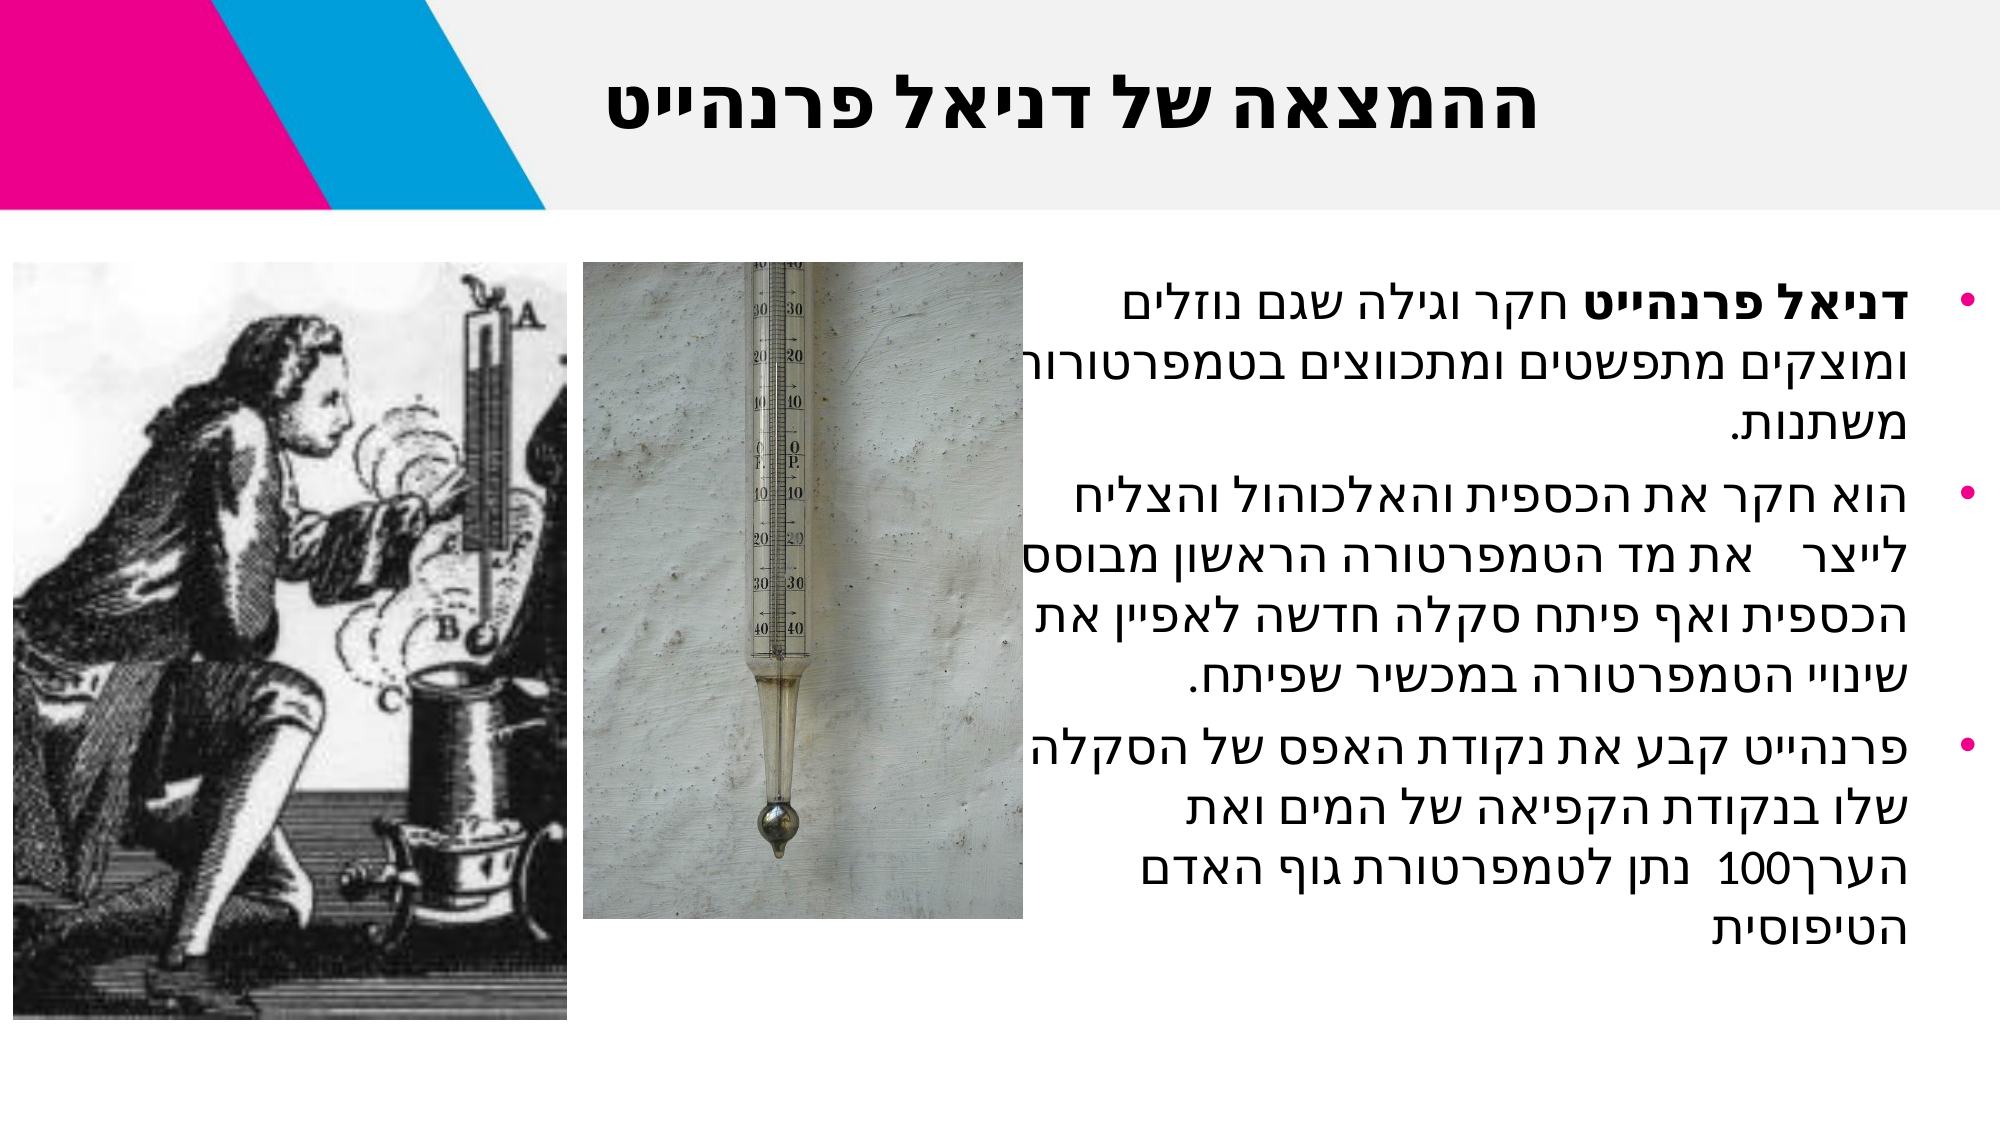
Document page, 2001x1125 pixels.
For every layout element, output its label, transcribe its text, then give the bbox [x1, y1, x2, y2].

list דניאל פרנהייט חקר וגילה שגם נוזלים ומוצקים מתפשטים ומתכווצים בטמפרטורות משתנות. הוא חקר את הכספית והאלכוהול והצליח לייצר את מד הטמפרטורה הראשון מבוסס הכספית ואף פיתח סקלה חדשה לאפיין את שינויי הטמפרטורה במכשיר שפיתח. פרנהייט קבע את נקודת האפס של הסקלה שלו בנקודת הקפיאה של המים ואת הערך100 נתן לטמפרטורת גוף האדם הטיפוסית [993, 262, 2000, 1125]
picture [0, 0, 2001, 1125]
title ההמצאה של דניאל פרנהייט [209, 9, 1935, 199]
